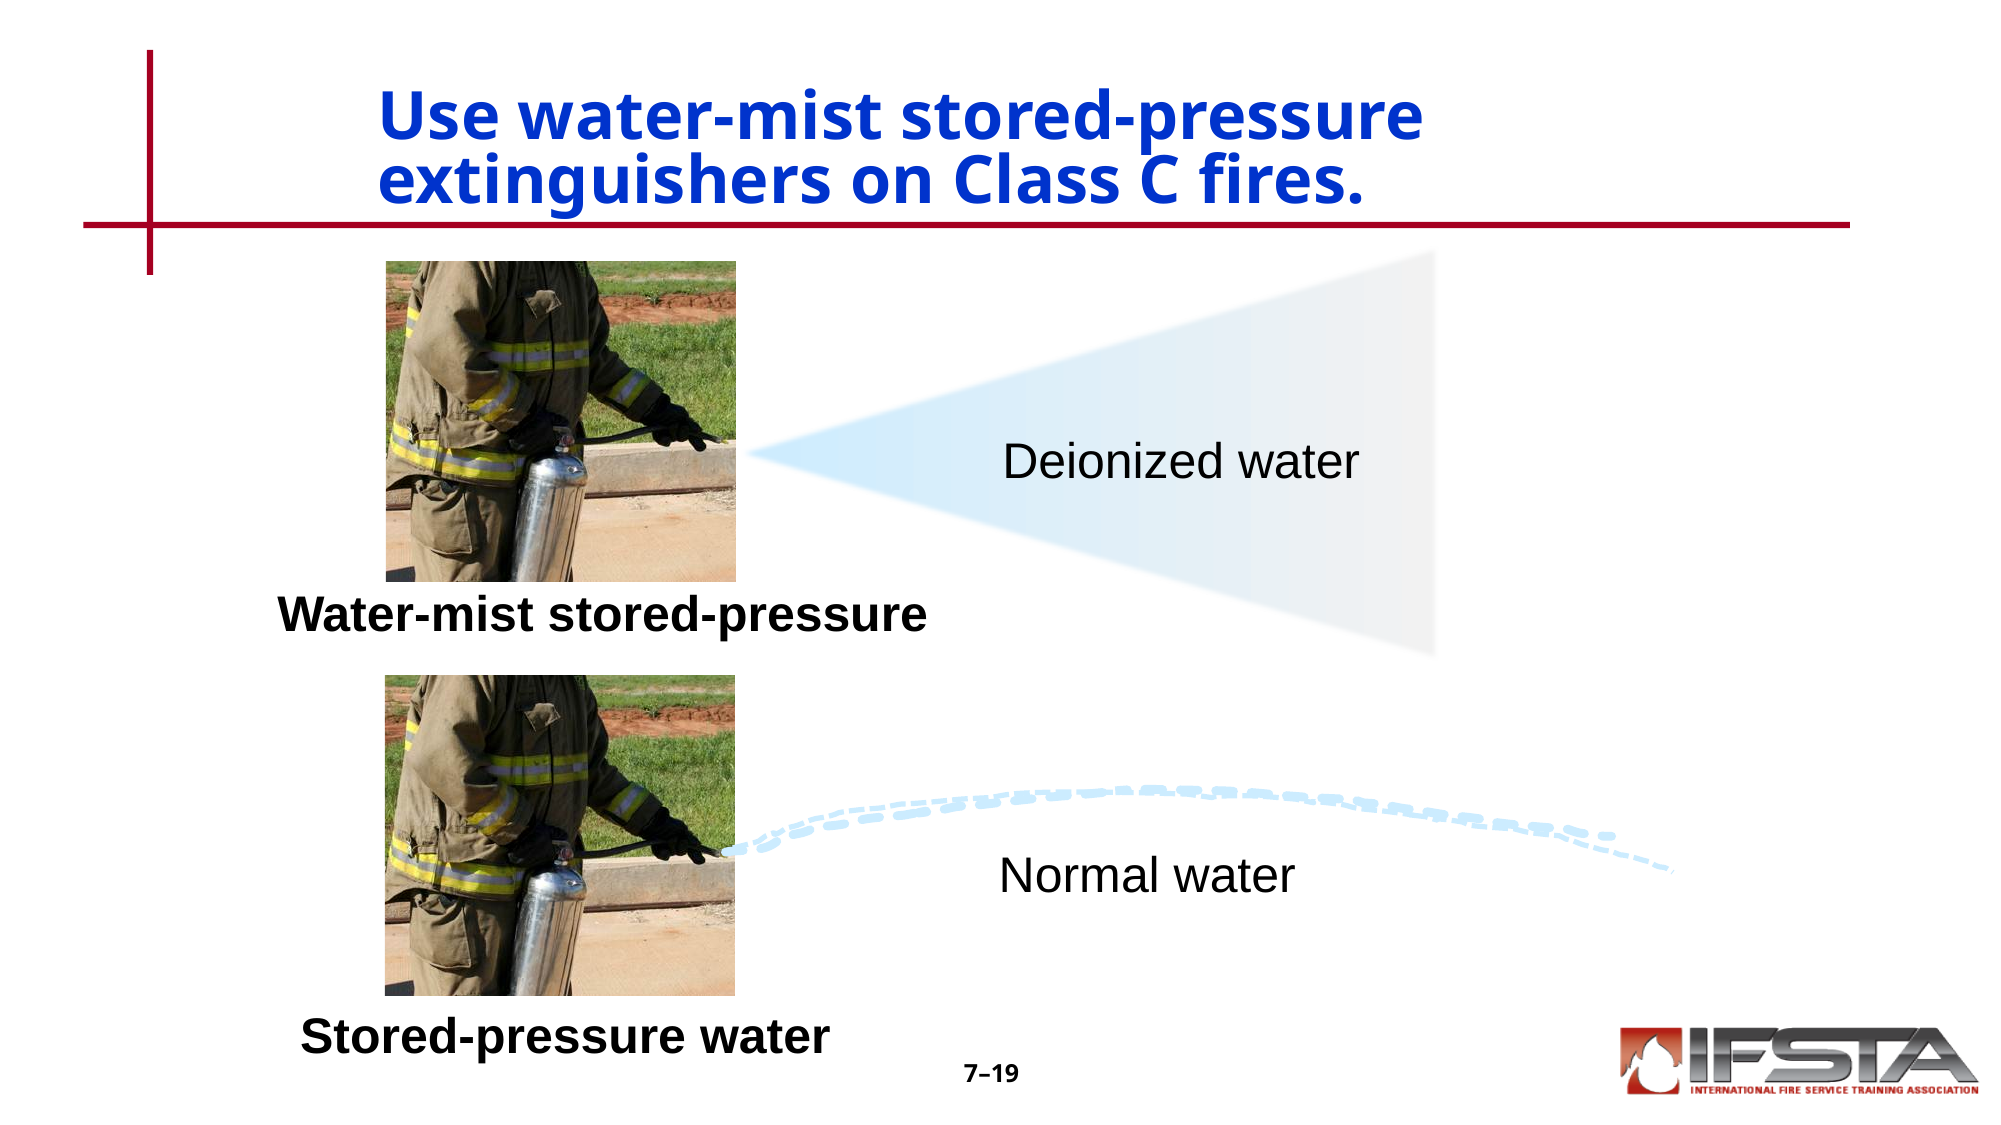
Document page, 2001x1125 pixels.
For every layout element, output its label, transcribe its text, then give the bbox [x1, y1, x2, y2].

picture [384, 674, 736, 997]
text_box Deionized water [987, 421, 1425, 497]
picture [1620, 1027, 1980, 1097]
text_box [1107, 789, 1612, 838]
text_box [759, 256, 1432, 652]
slide_number 7–19 [783, 1050, 1200, 1125]
text_box Normal water [984, 835, 1422, 911]
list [385, 260, 737, 583]
text_box Stored-pressure water [285, 995, 1086, 1071]
title Use water-mist stored-pressure extinguishers on Class C fires. [362, 80, 1645, 231]
text_box Water-mist stored-pressure [262, 574, 1063, 649]
text_box [741, 791, 1673, 873]
